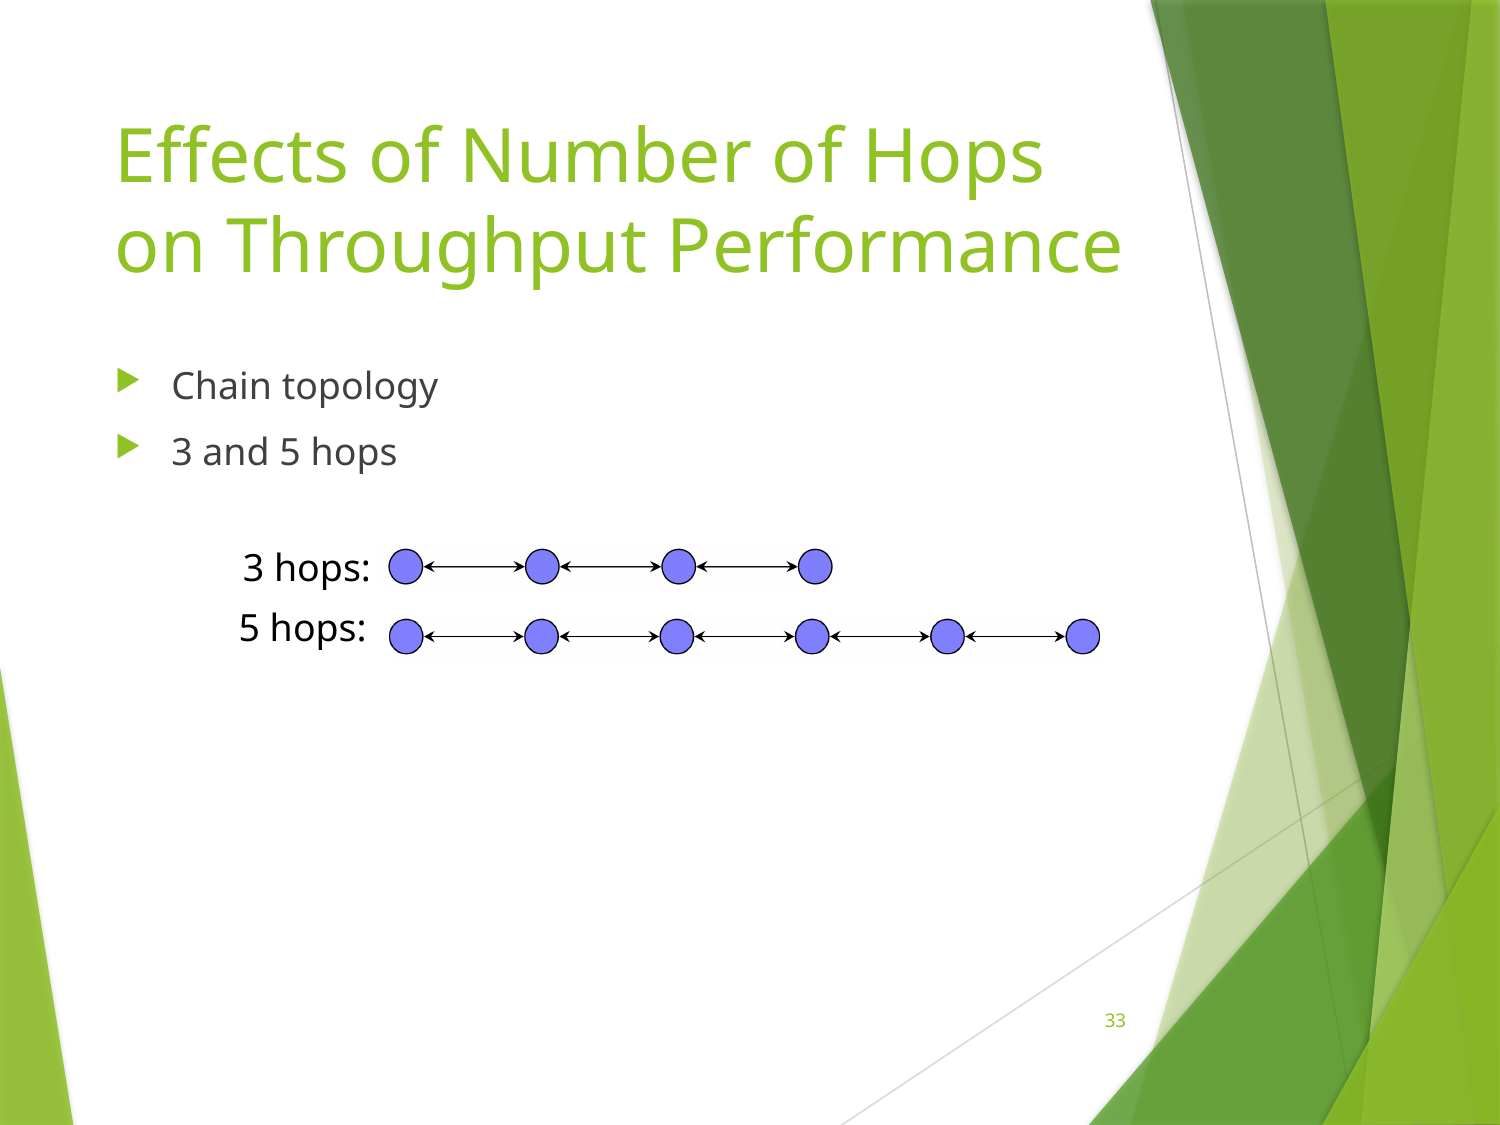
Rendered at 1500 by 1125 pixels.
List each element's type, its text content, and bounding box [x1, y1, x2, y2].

list Chain topology 3 and 5 hops [99, 354, 1142, 992]
picture [385, 615, 1103, 664]
text_box 3 hops: [228, 536, 386, 596]
title Effects of Number of Hops on Throughput Performance [99, 99, 1142, 317]
picture [378, 544, 837, 588]
slide_number 33 [1057, 991, 1142, 1051]
text_box 5 hops: [223, 596, 382, 657]
